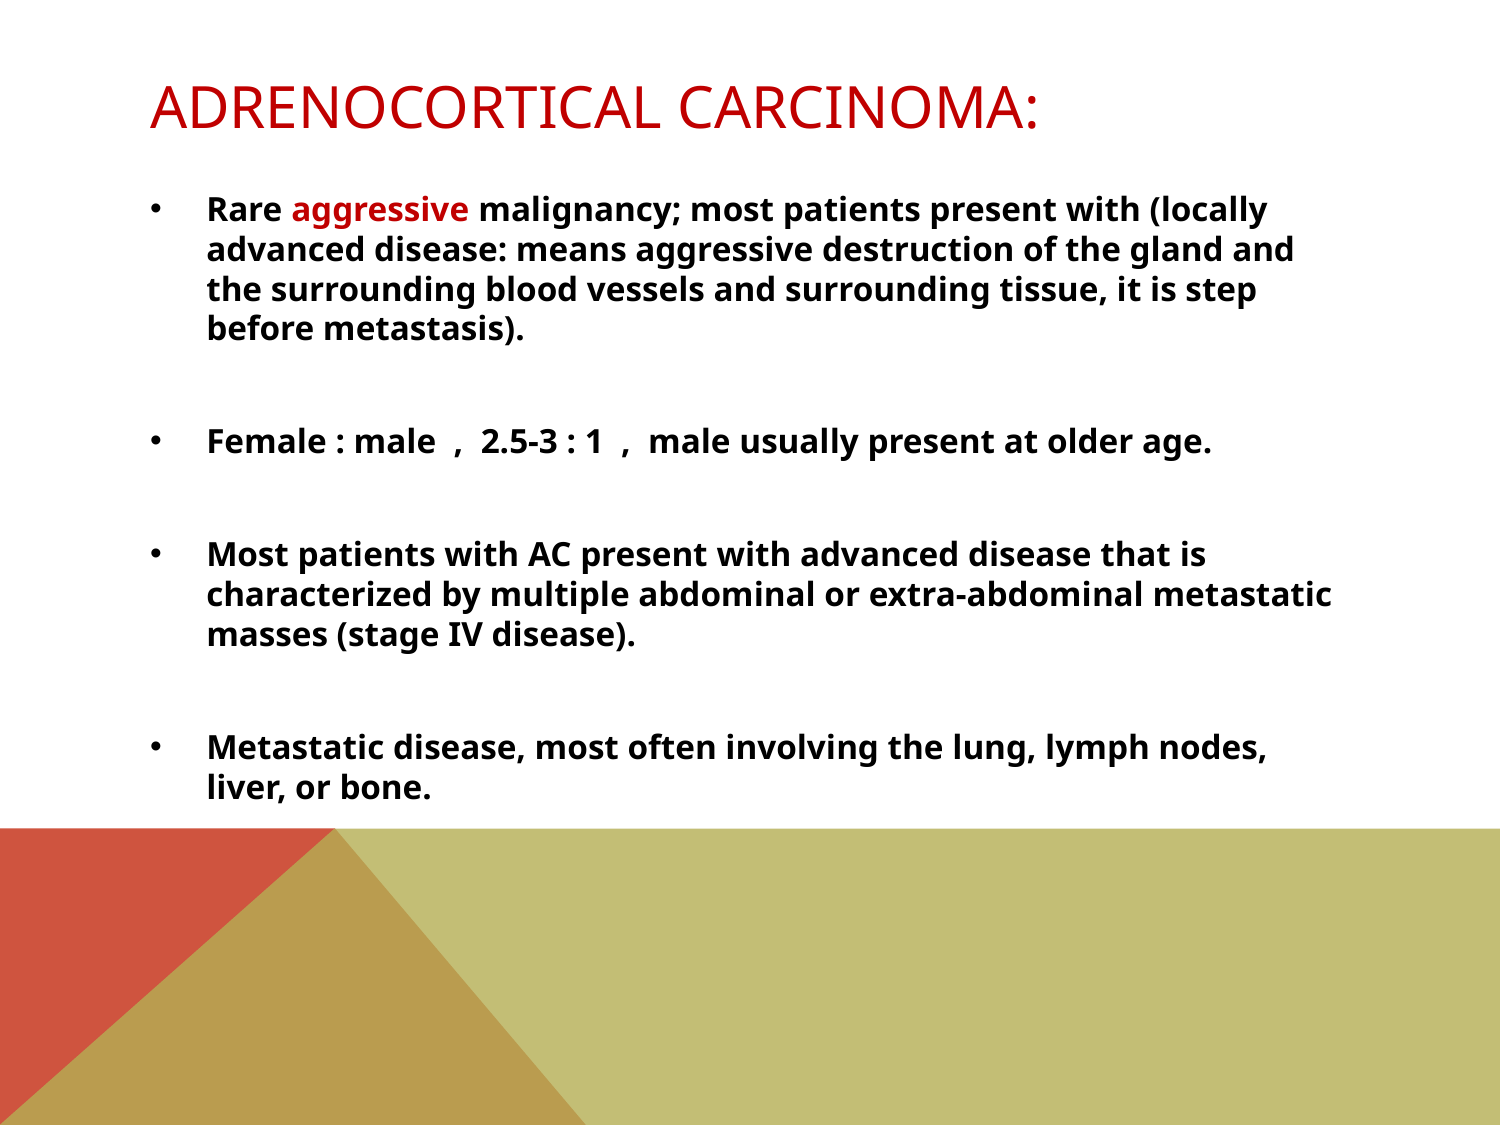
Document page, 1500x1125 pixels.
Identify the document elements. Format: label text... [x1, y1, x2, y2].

list Rare aggressive malignancy; most patients present with (locally advanced disease: means aggressive destruction of the gland and the surrounding blood vessels and surrounding tissue, it is step before metastasis). Female : male , 2.5-3 : 1 , male usually present at older age. Most patients with AC present with advanced disease that is characterized by multiple abdominal or extra-abdominal metastatic masses (stage IV disease). Metastatic disease, most often involving the lung, lymph nodes, liver, or bone. [135, 180, 1369, 825]
title Adrenocortical Carcinoma: [135, 60, 1369, 150]
